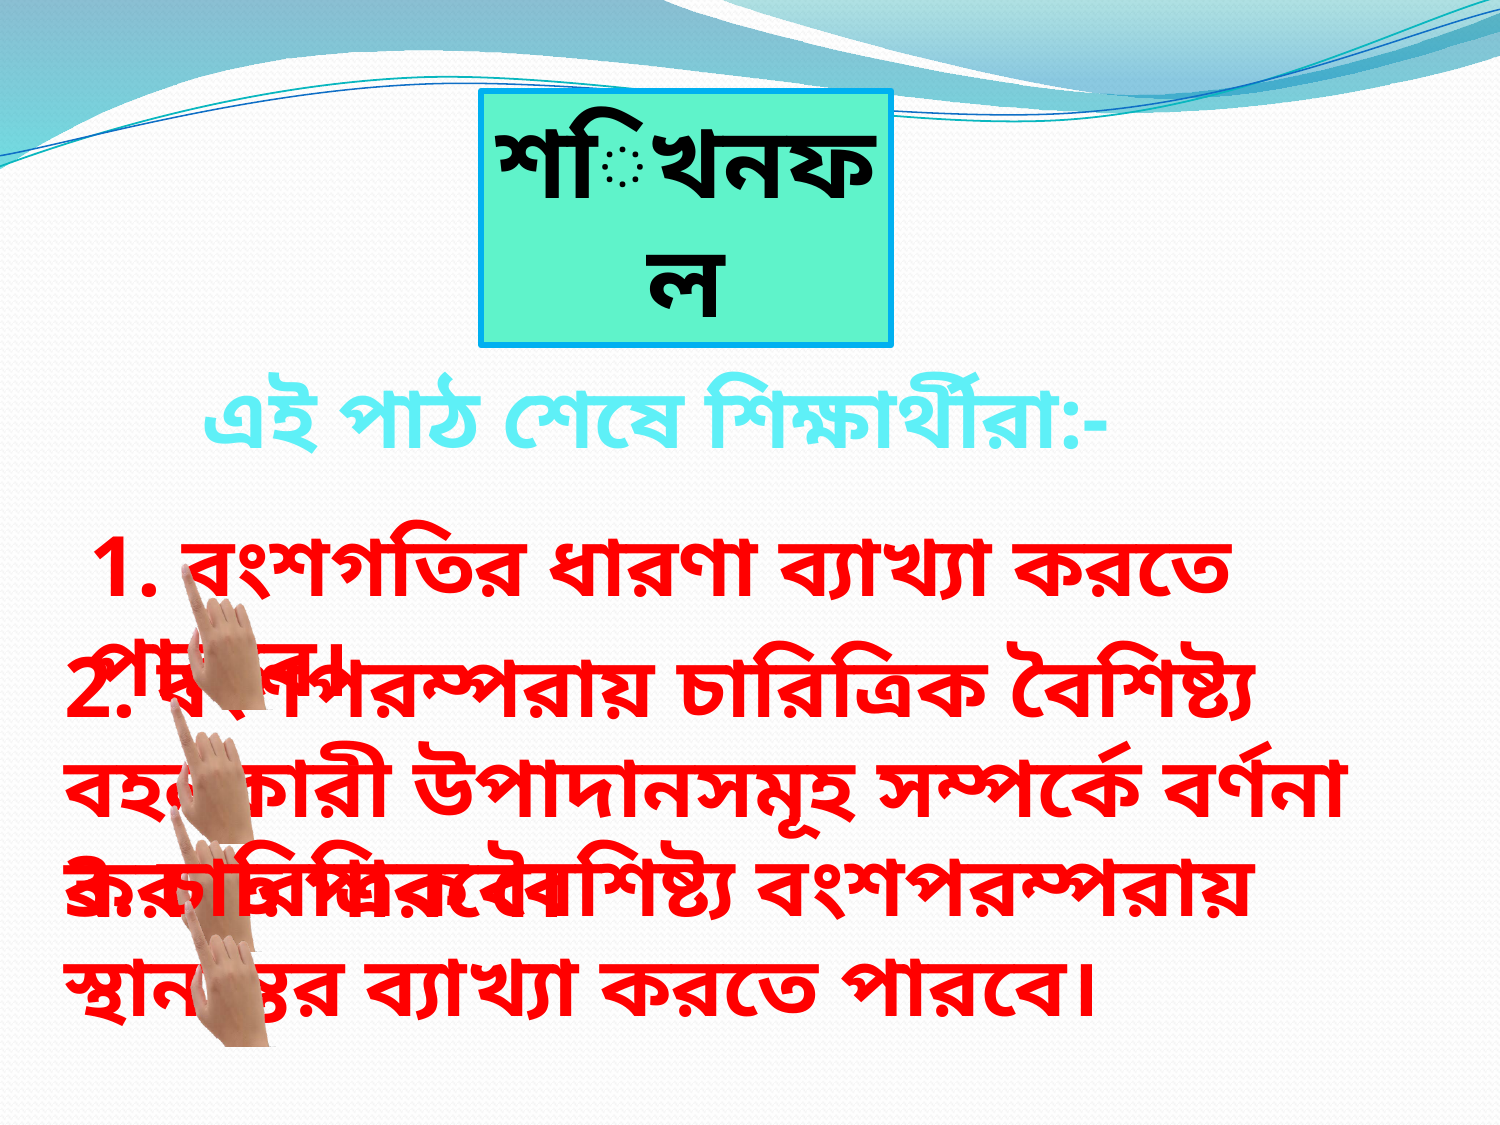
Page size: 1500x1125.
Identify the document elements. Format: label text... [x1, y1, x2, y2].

text_box 2. বংশপরম্পরায় চারিত্রিক বৈশিষ্ট্য বহনকারী উপাদানসমূহ সম্পর্কে বর্ণনা করতে পারবে। [268, 626, 1450, 825]
text_box এই পাঠ শেষে শিক্ষার্থীরা:- [75, 357, 1238, 473]
text_box শিখনফল [481, 90, 891, 346]
text_box 2. বংশপরম্পরায় চারিত্রিক বৈশিষ্ট্য বহনকারী উপাদানসমূহ সম্পর্কে বর্ণনা করতে পারবে। [50, 626, 157, 825]
text_box 3. চারিত্রিক বৈশিষ্ট্য বংশপরম্পরায় স্থানান্তর ব্যাখ্যা করতে পারবে। [50, 825, 160, 1041]
text_box 3. চারিত্রিক বৈশিষ্ট্য বংশপরম্পরায় স্থানান্তর ব্যাখ্যা করতে পারবে। [268, 825, 1500, 1041]
picture [153, 562, 276, 1047]
text_box 1. বংশগতির ধারণা ব্যাখ্যা করতে পারবে। [75, 505, 1431, 626]
